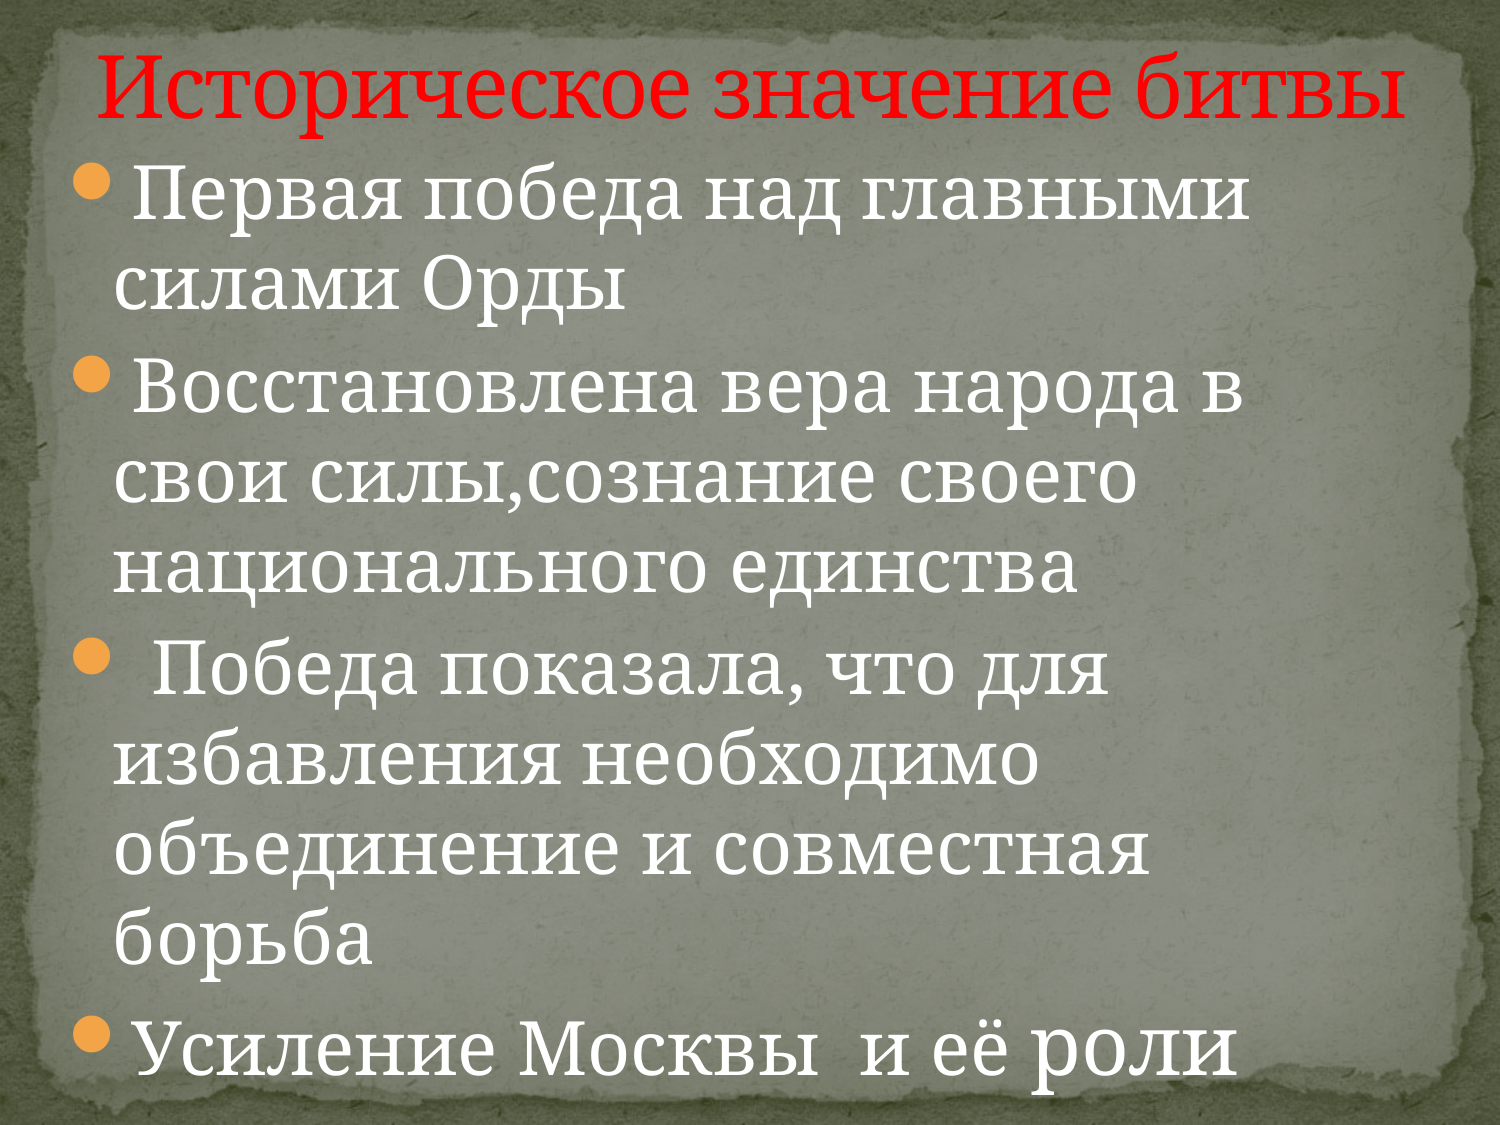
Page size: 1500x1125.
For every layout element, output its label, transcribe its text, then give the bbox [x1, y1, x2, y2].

title Историческое значение битвы [76, 0, 1427, 144]
list Первая победа над главными силами Орды Восстановлена вера народа в свои силы,сознание своего национального единства Победа показала, что для избавления необходимо объединение и совместная борьба Усиление Москвы и её роли [53, 137, 1404, 953]
